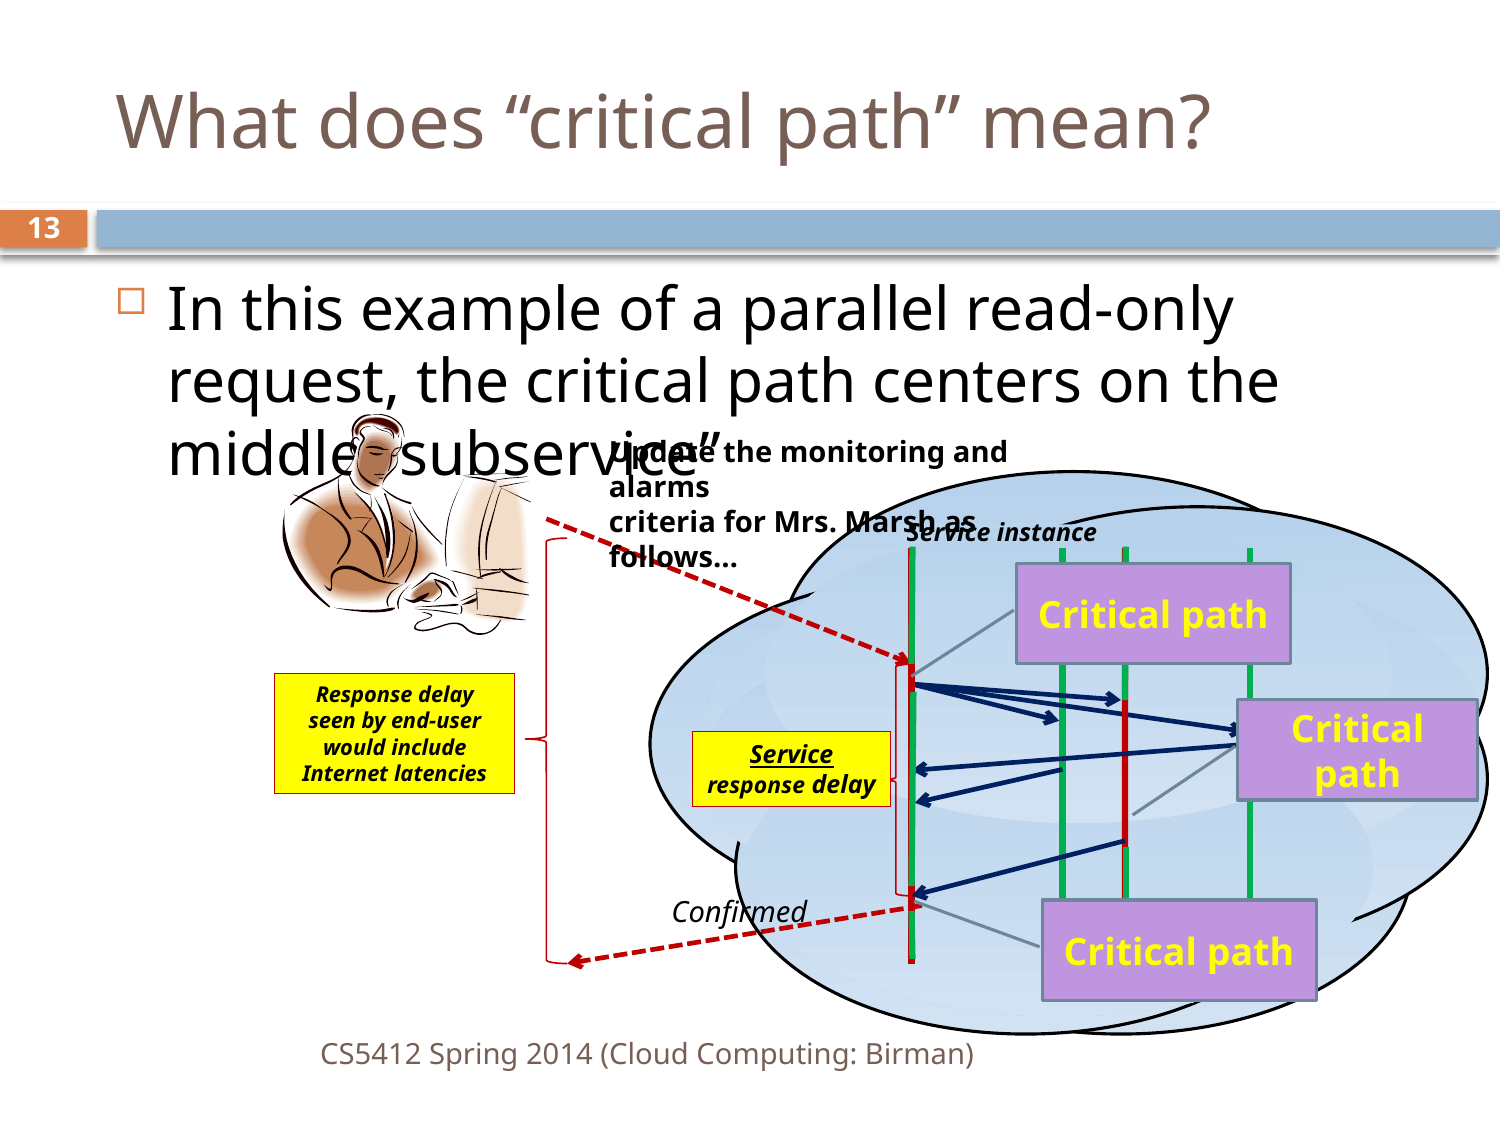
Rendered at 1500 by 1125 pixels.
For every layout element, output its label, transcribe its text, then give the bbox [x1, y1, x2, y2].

list In this example of a parallel read-only request, the critical path centers on the middle “subservice” [100, 262, 1438, 1000]
footer CS5412 Spring 2014 (Cloud Computing: Birman) [99, 1024, 990, 1085]
slide_number 13 [0, 208, 88, 249]
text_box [274, 412, 1488, 1035]
title What does “critical path” mean? [100, 37, 1438, 200]
